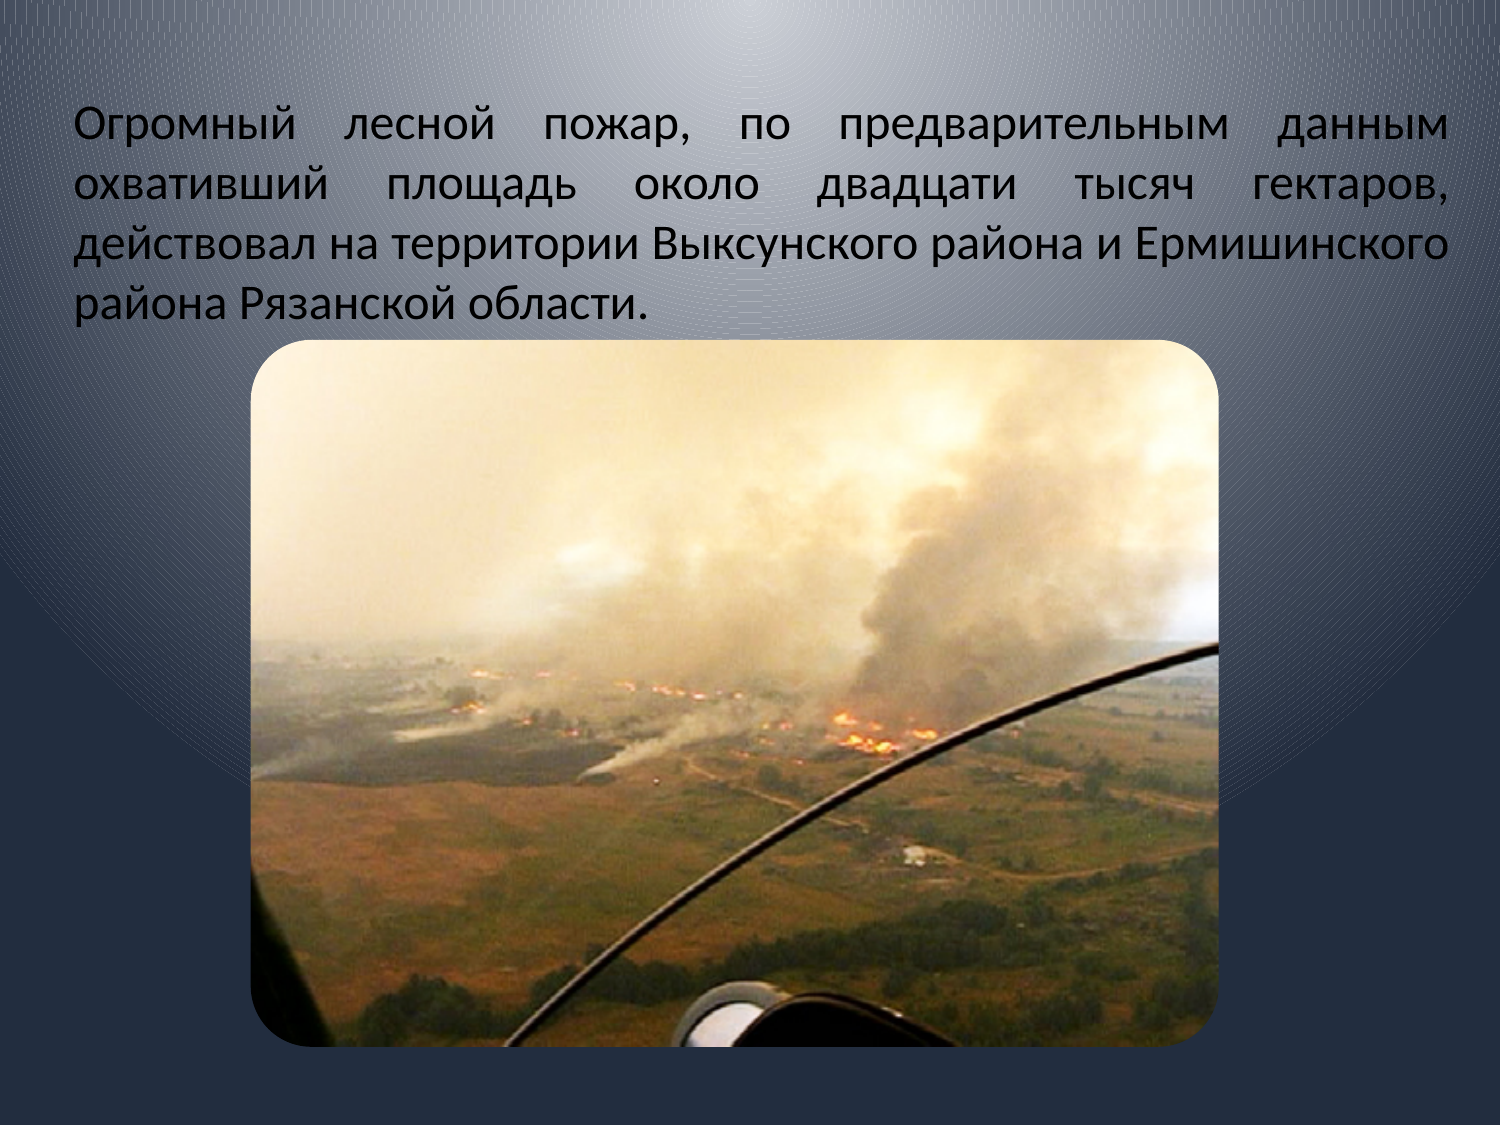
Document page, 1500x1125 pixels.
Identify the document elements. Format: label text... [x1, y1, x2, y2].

picture [250, 339, 1219, 1048]
text_box Огромный лесной пожар, по предварительным данным охвативший площадь около двадцати тысяч гектаров, действовал на территории Выксунского района и Ермишинского района Рязанской области. [58, 81, 1465, 337]
